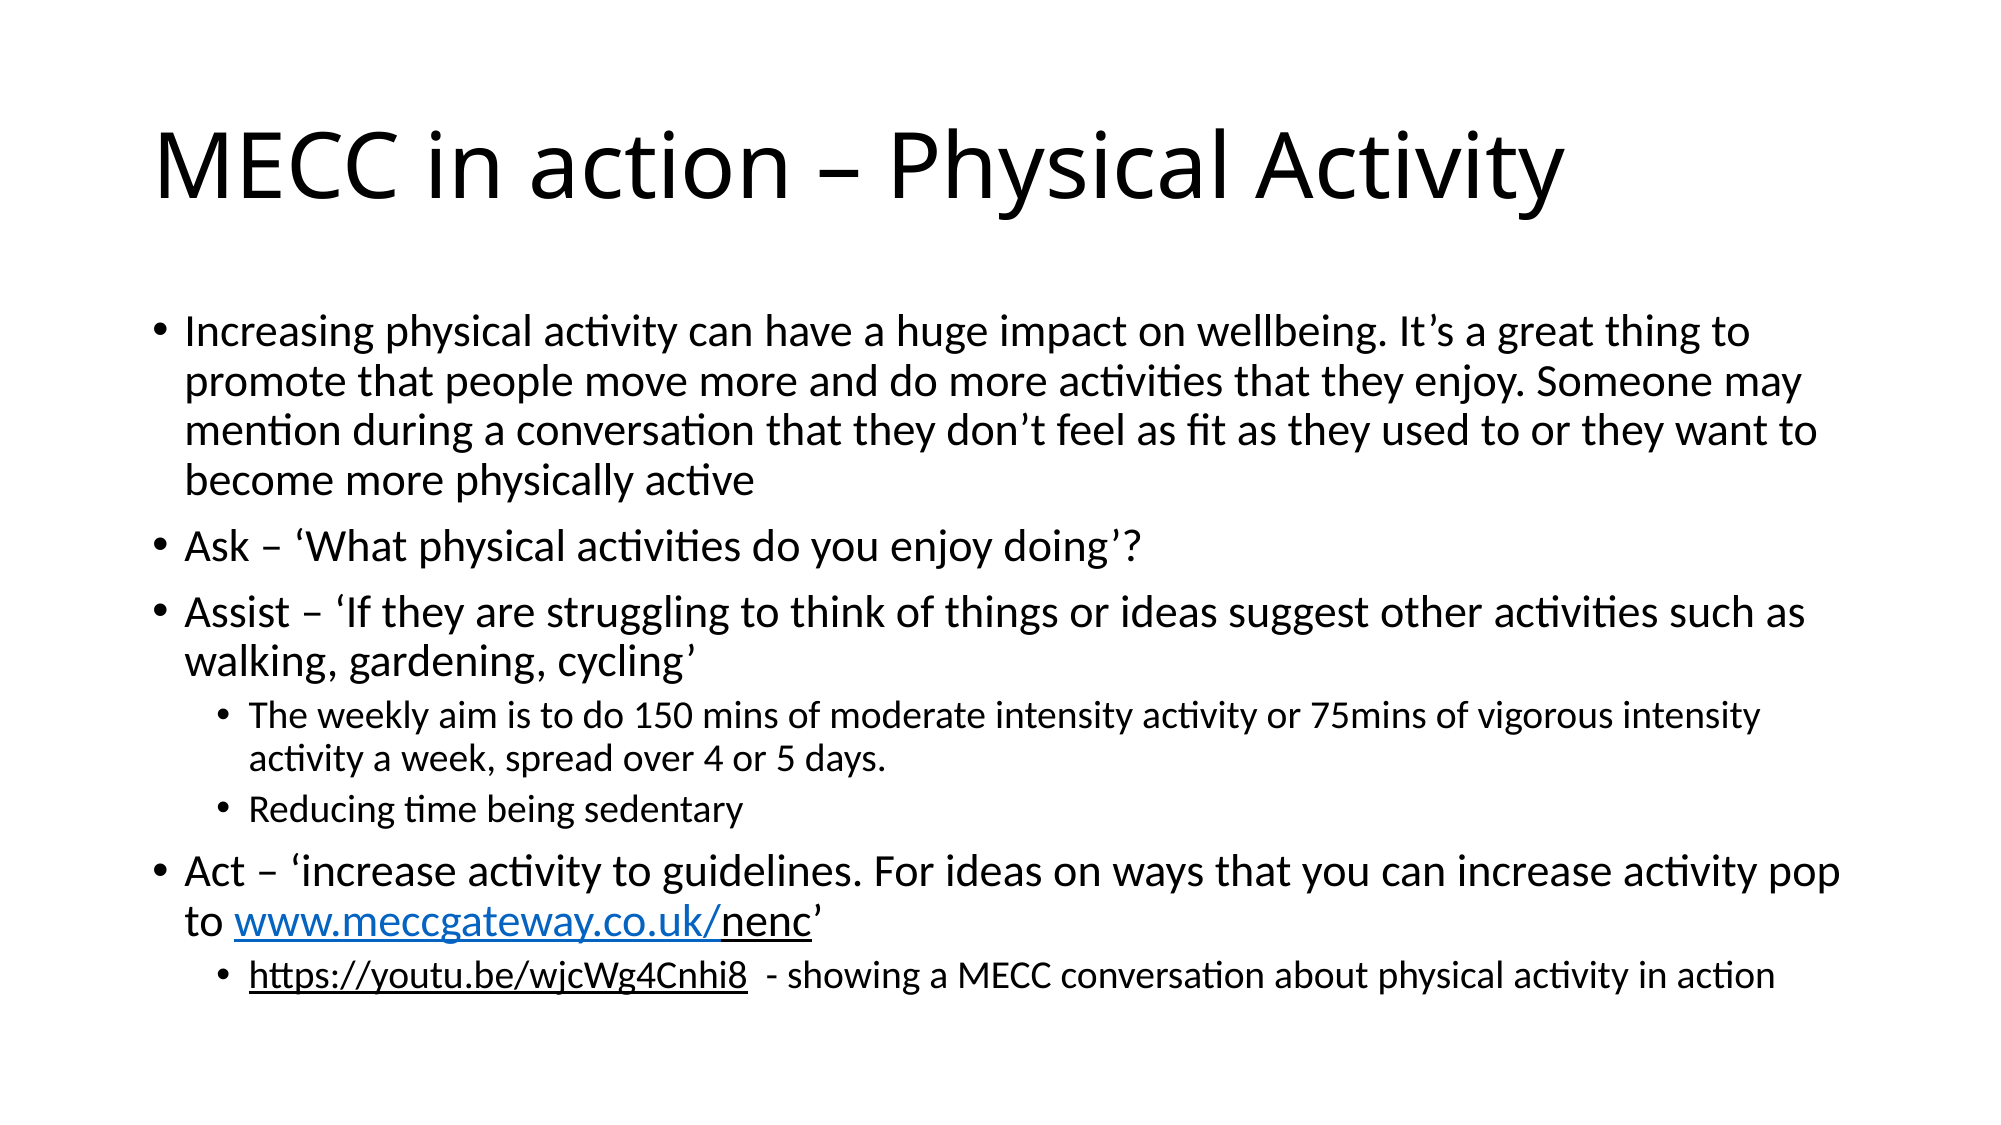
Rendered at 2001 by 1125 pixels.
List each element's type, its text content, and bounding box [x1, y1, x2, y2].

title MECC in action – Physical Activity [137, 59, 1863, 278]
list Increasing physical activity can have a huge impact on wellbeing. It’s a great thing to promote that people move more and do more activities that they enjoy. Someone may mention during a conversation that they don’t feel as fit as they used to or they want to become more physically active Ask – ‘What physical activities do you enjoy doing’? Assist – ‘If they are struggling to think of things or ideas suggest other activities such as walking, gardening, cycling’ The weekly aim is to do 150 mins of moderate intensity activity or 75mins of vigorous intensity activity a week, spread over 4 or 5 days. Reducing time being sedentary Act – ‘increase activity to guidelines. For ideas on ways that you can increase activity pop to www.meccgateway.co.uk/nenc’ https://youtu.be/wjcWg4Cnhi8 - showing a MECC conversation about physical activity in action [137, 299, 1863, 1014]
